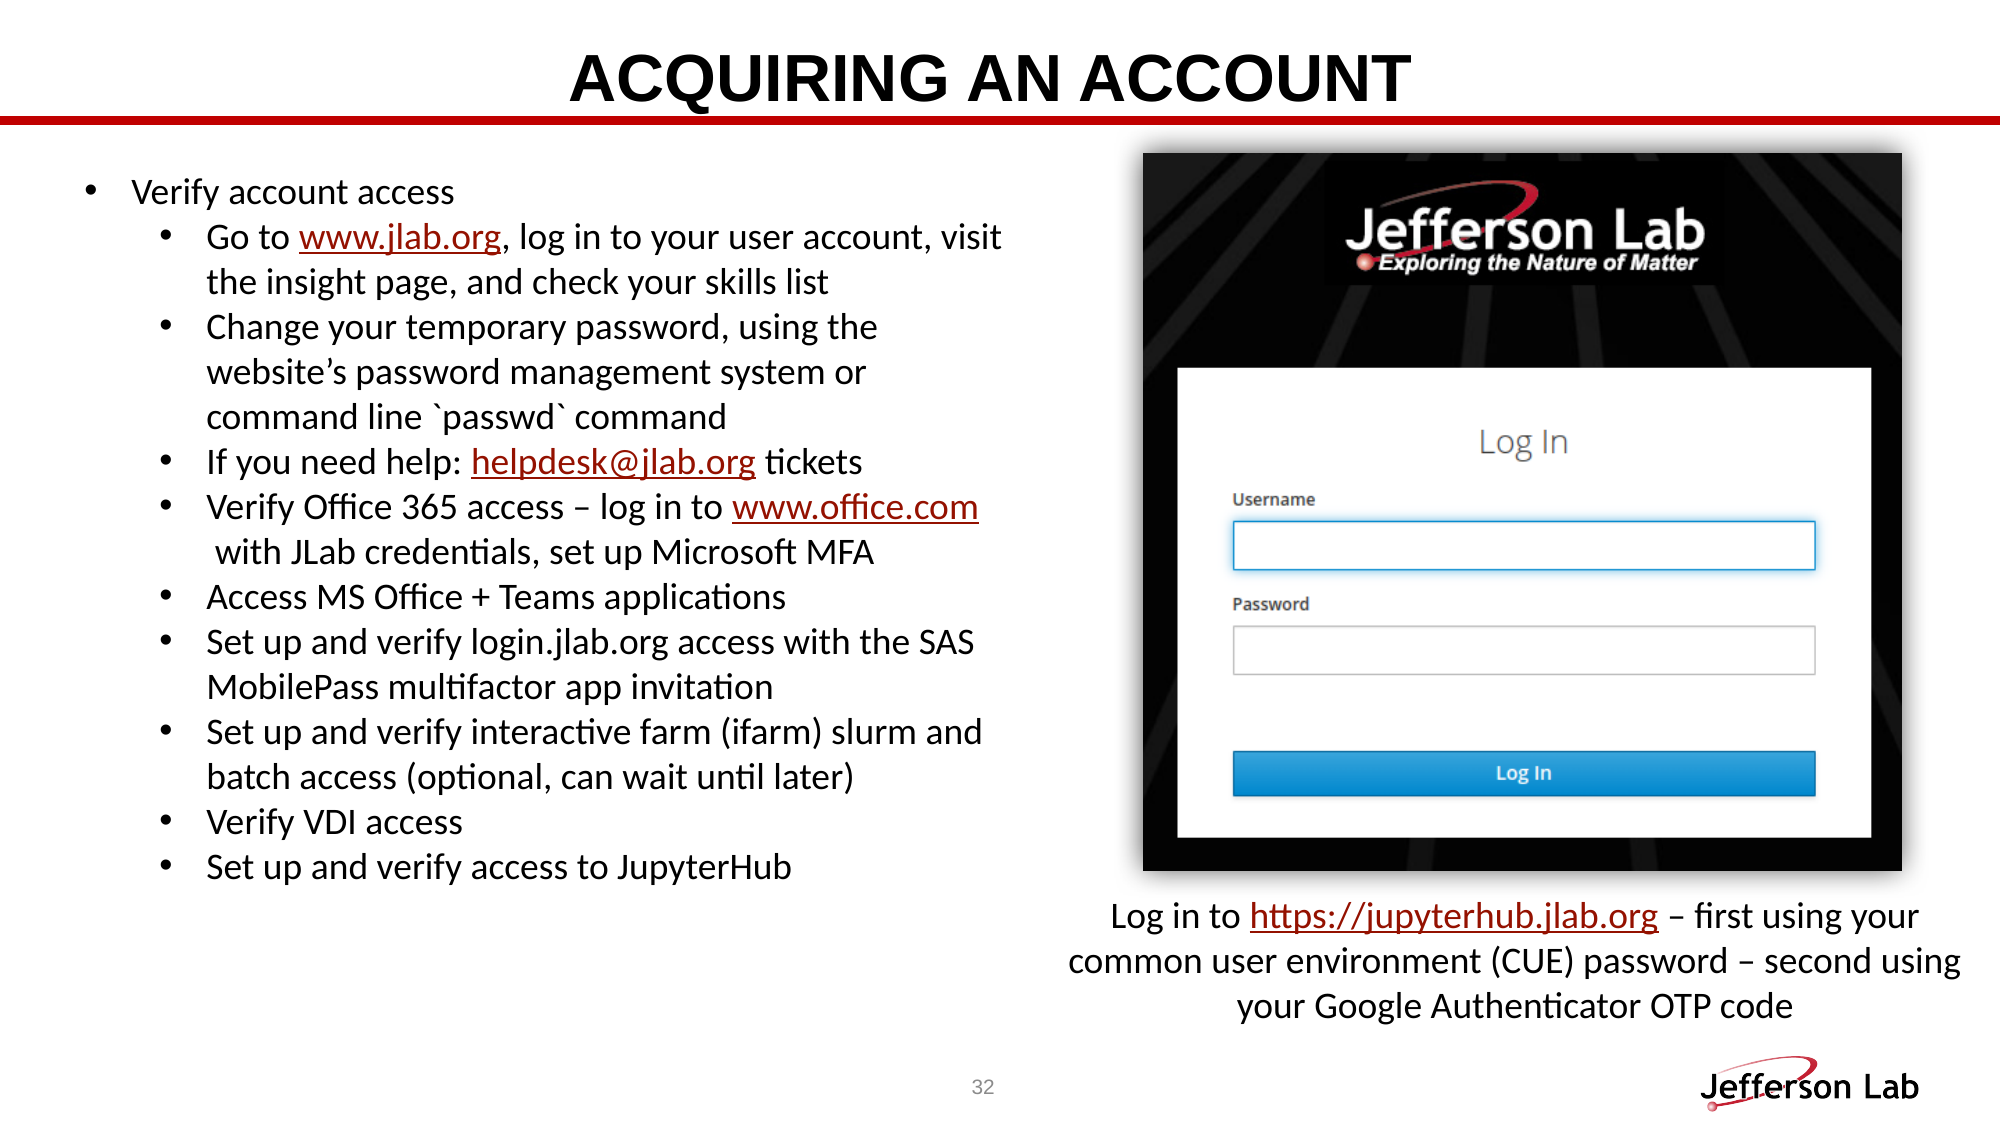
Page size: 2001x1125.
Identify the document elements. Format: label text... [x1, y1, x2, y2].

picture [1698, 1047, 1933, 1124]
text_box Verify account access Go to www.jlab.org, log in to your user account, visit the insight page, and check your skills list Change your temporary password, using the website’s password management system or command line `passwd` command If you need help: helpdesk@jlab.org tickets Verify Office 365 access – log in to www.office.com with JLab credentials, set up Microsoft MFA Access MS Office + Teams applications Set up and verify login.jlab.org access with the SAS MobilePass multifactor app invitation Set up and verify interactive farm (ifarm) slurm and batch access (optional, can wait until later) Verify VDI access Set up and verify access to JupyterHub [69, 159, 1034, 895]
text_box Log in to https://jupyterhub.jlab.org – first using your common user environment (CUE) password – second using your Google Authenticator OTP code [1050, 883, 1980, 1034]
slide_number 32 [924, 1060, 1042, 1111]
title Acquiring an Account [0, 39, 2000, 120]
picture [1143, 153, 1902, 871]
